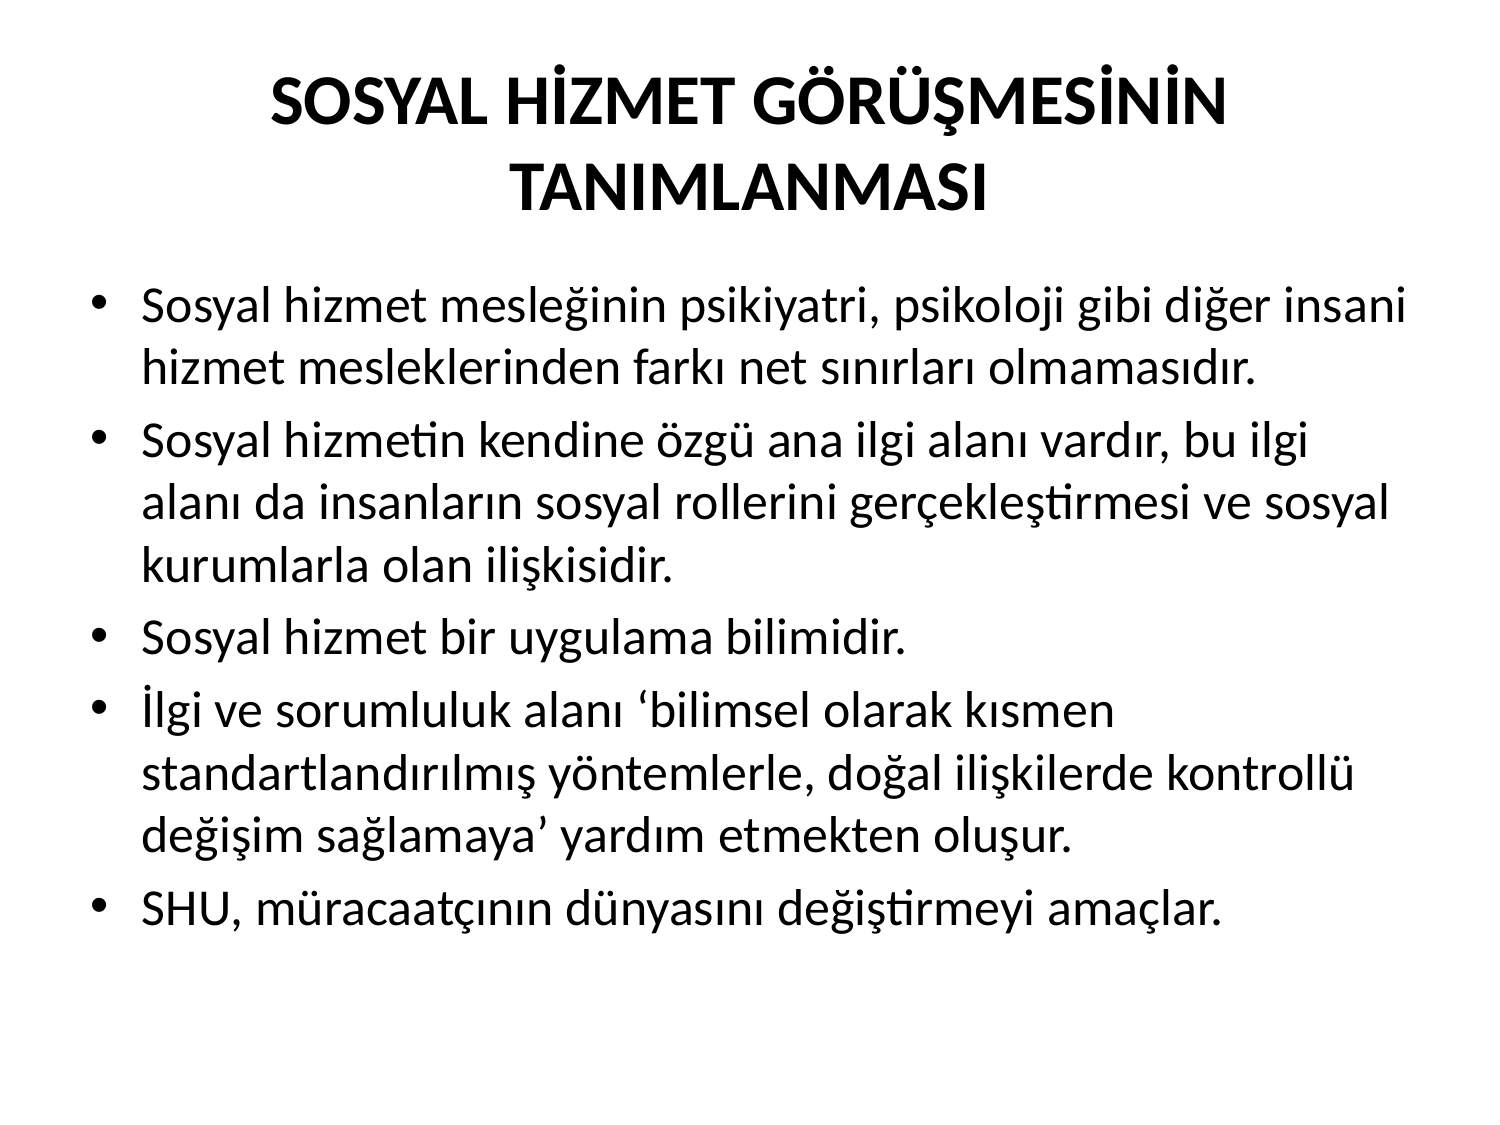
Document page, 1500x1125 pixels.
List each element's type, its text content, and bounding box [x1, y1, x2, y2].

title SOSYAL HİZMET GÖRÜŞMESİNİN TANIMLANMASI [75, 45, 1425, 233]
list Sosyal hizmet mesleğinin psikiyatri, psikoloji gibi diğer insani hizmet mesleklerinden farkı net sınırları olmamasıdır. Sosyal hizmetin kendine özgü ana ilgi alanı vardır, bu ilgi alanı da insanların sosyal rollerini gerçekleştirmesi ve sosyal kurumlarla olan ilişkisidir. Sosyal hizmet bir uygulama bilimidir. İlgi ve sorumluluk alanı ‘bilimsel olarak kısmen standartlandırılmış yöntemlerle, doğal ilişkilerde kontrollü değişim sağlamaya’ yardım etmekten oluşur. SHU, müracaatçının dünyasını değiştirmeyi amaçlar. [75, 262, 1425, 1005]
